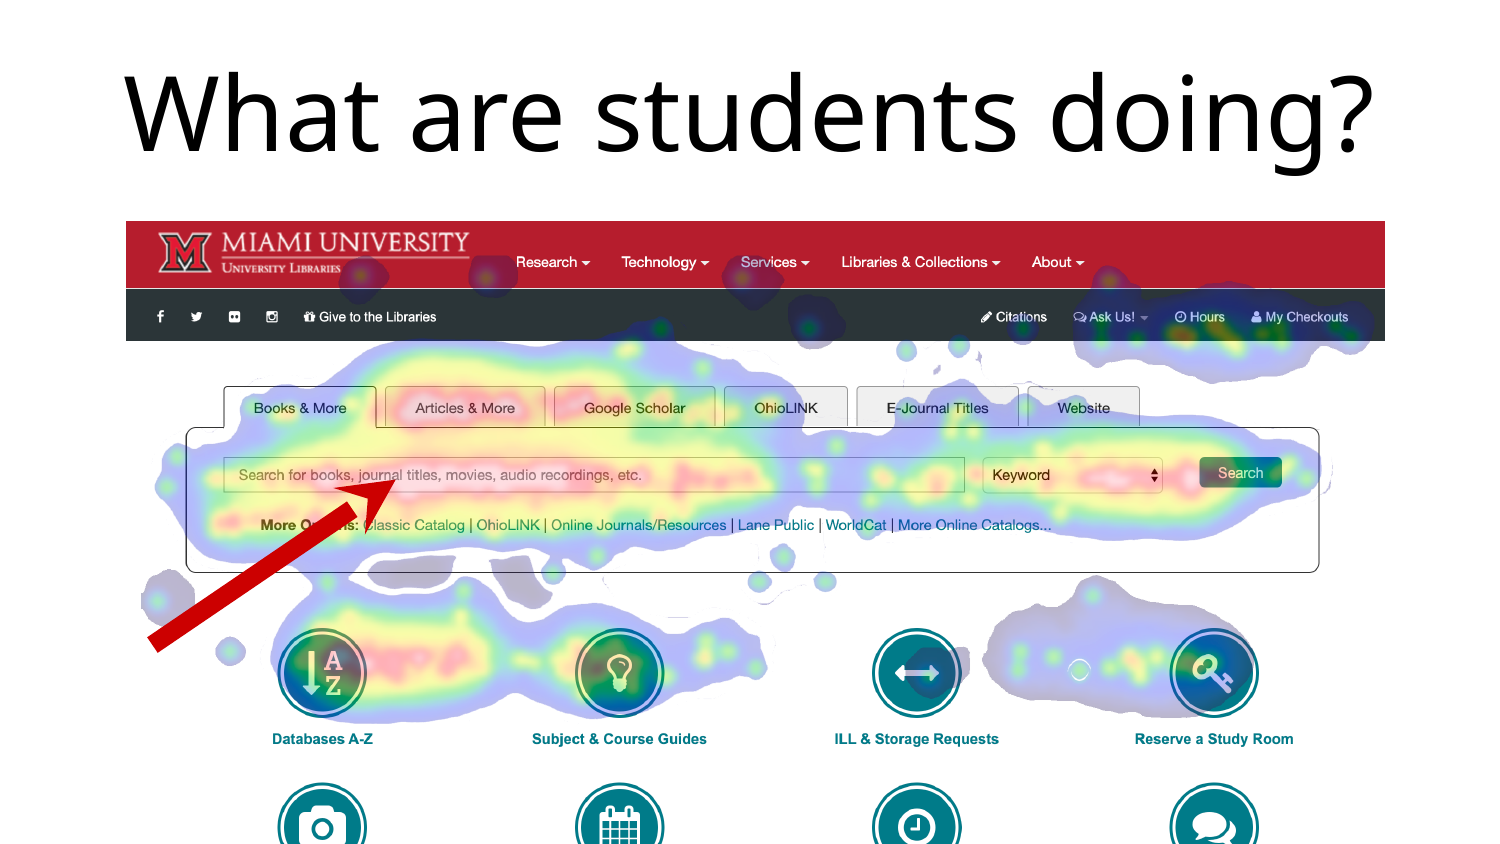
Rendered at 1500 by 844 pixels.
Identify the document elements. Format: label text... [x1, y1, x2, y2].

picture [126, 221, 1385, 844]
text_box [152, 479, 396, 646]
text_box What are students doing? [0, 32, 1500, 178]
